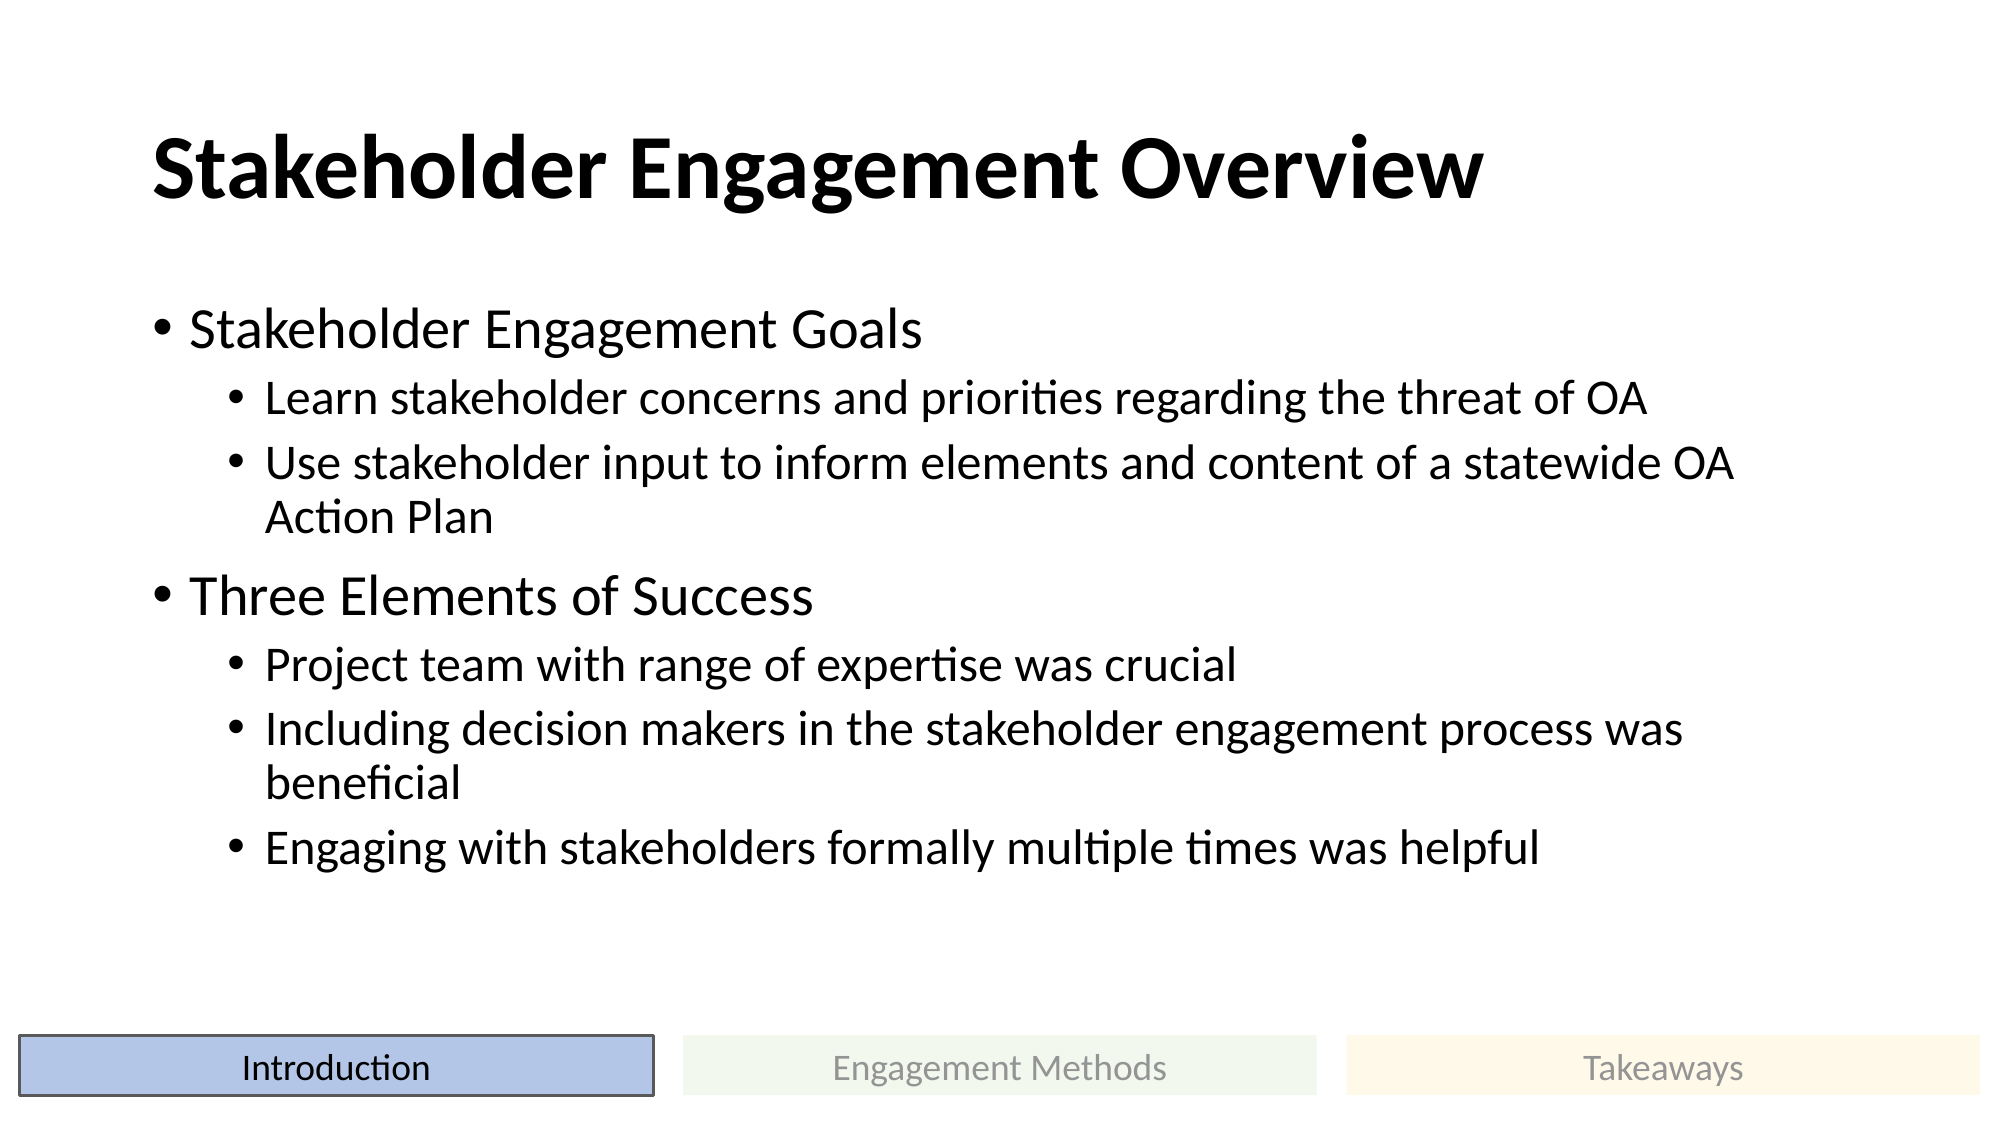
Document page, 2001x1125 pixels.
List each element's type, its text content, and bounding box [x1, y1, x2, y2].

text_box Introduction [19, 1035, 654, 1096]
text_box [673, 1016, 2000, 1114]
title Stakeholder Engagement Overview [137, 59, 1863, 278]
list Stakeholder Engagement Goals Learn stakeholder concerns and priorities regarding the threat of OA Use stakeholder input to inform elements and content of a statewide OA Action Plan Three Elements of Success Project team with range of expertise was crucial Including decision makers in the stakeholder engagement process was beneficial Engaging with stakeholders formally multiple times was helpful [137, 291, 1863, 1005]
